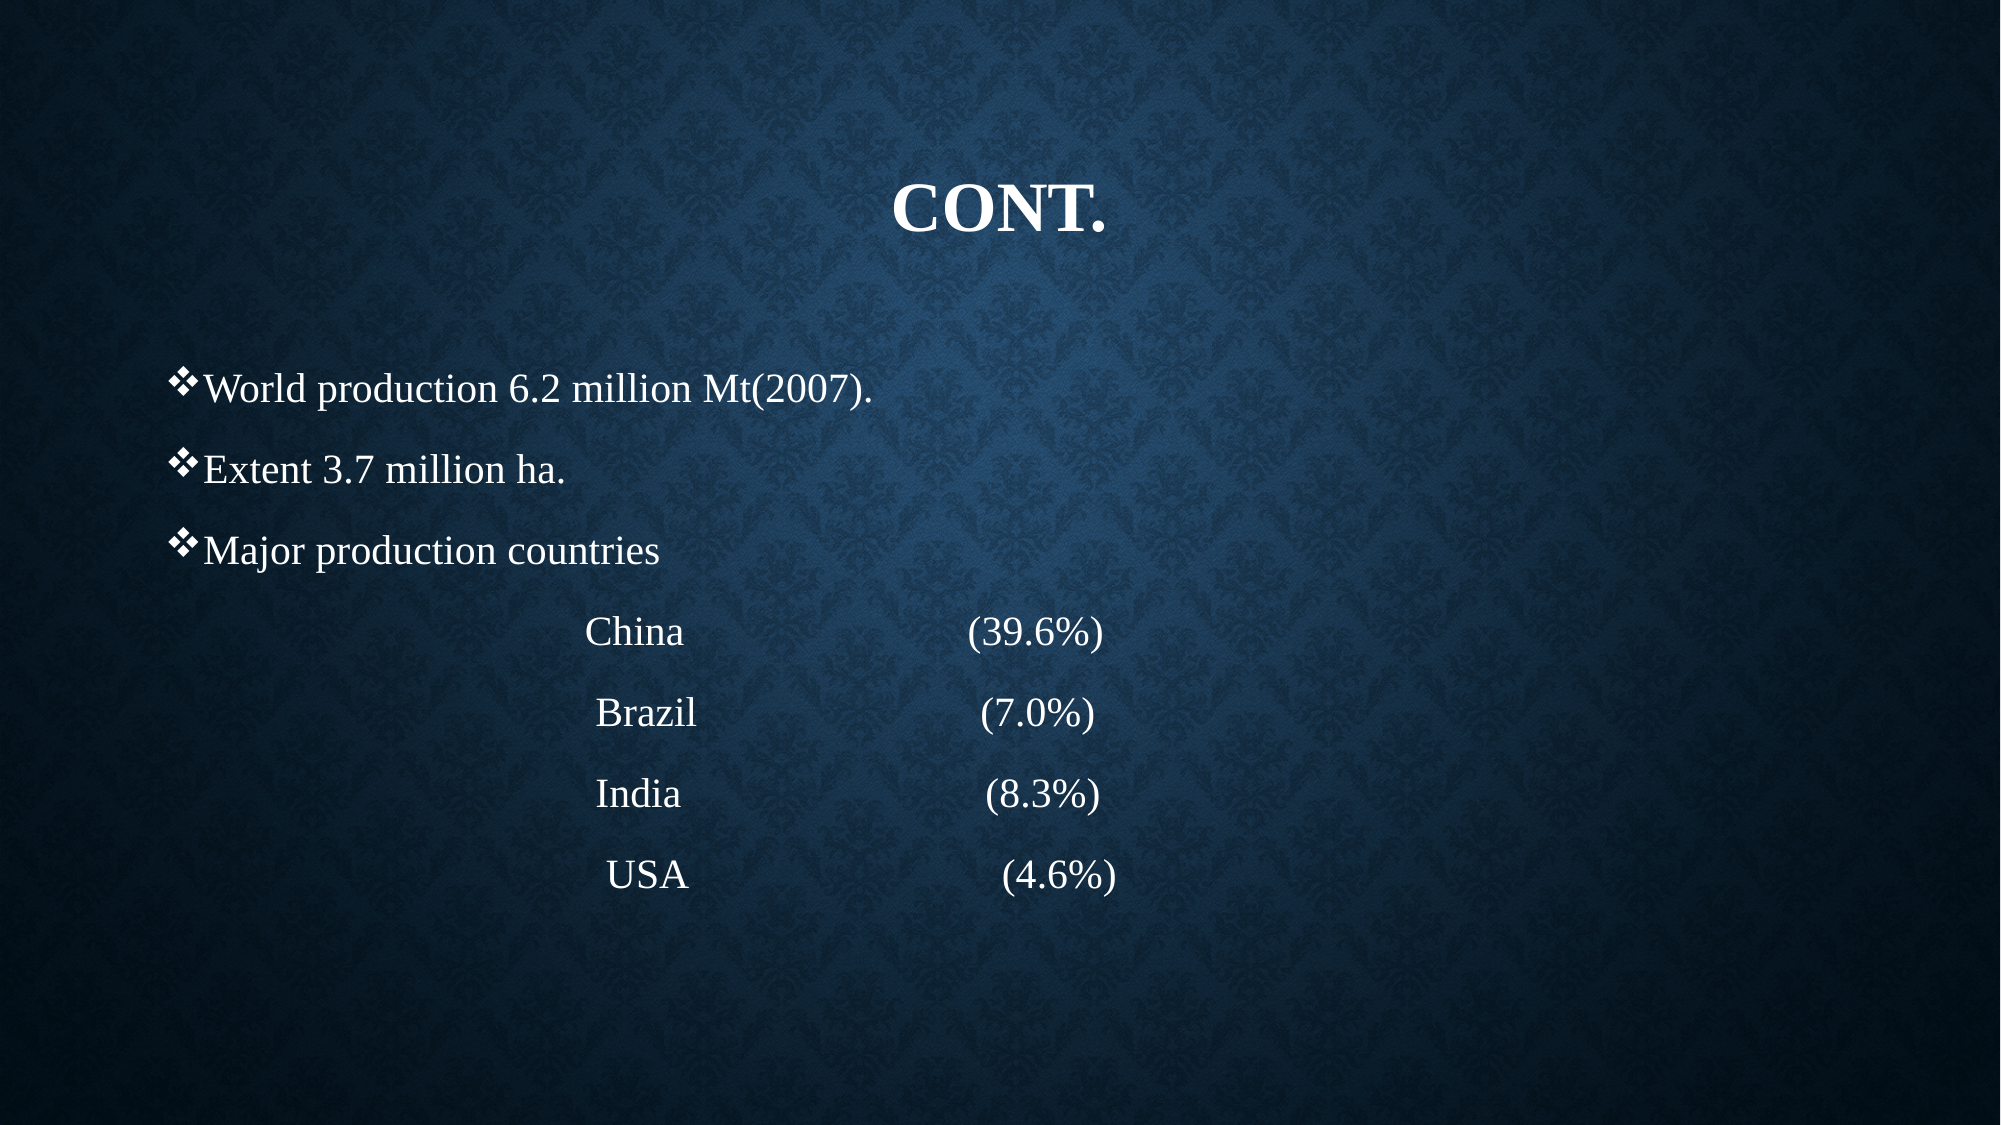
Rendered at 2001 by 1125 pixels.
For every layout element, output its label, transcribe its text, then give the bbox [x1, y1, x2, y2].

title Cont. [149, 99, 1849, 318]
list World production 6.2 million Mt(2007). Extent 3.7 million ha. Major production countries China (39.6%) Brazil (7.0%) India (8.3%) USA (4.6%) [149, 343, 1849, 950]
